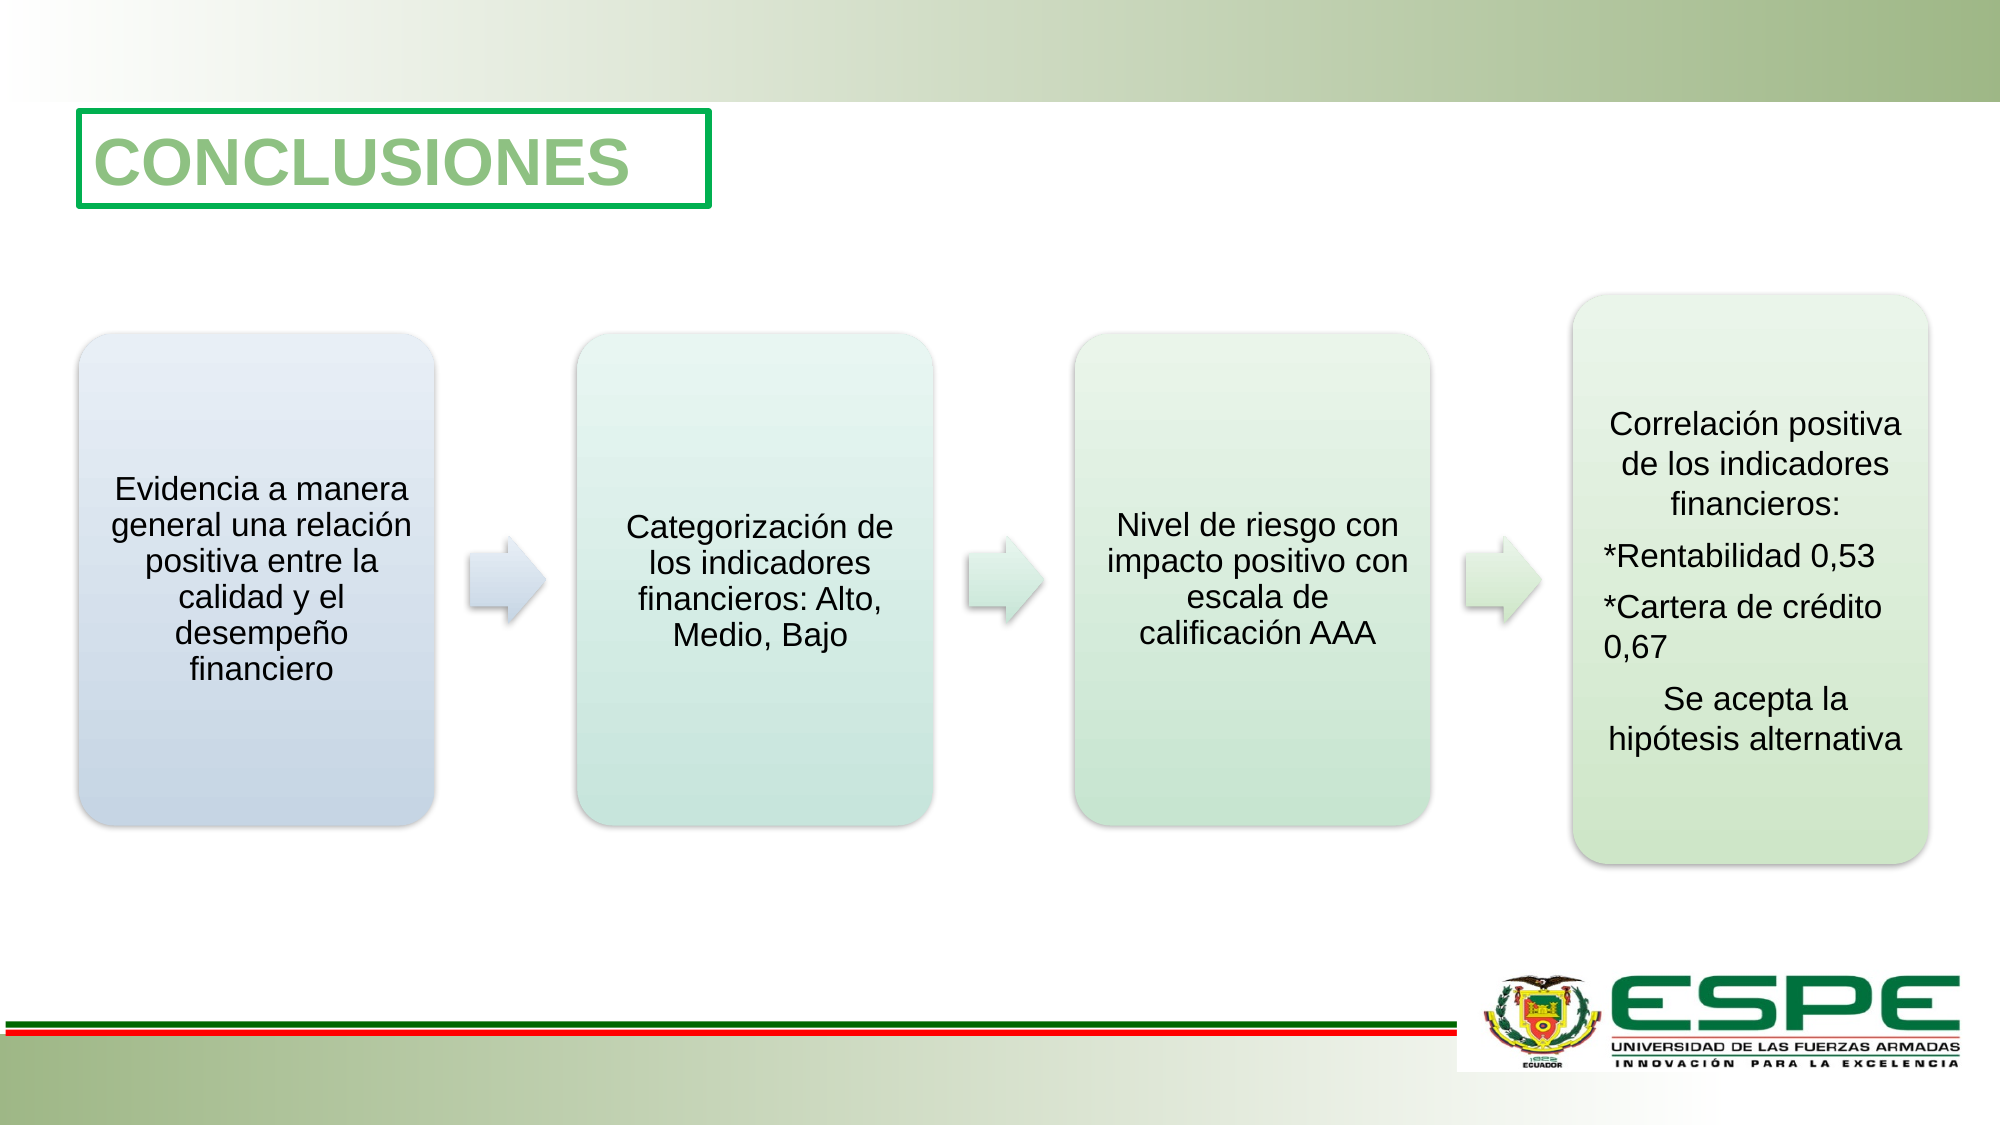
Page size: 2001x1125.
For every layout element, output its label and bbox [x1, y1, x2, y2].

picture [1456, 968, 1994, 1072]
text_box [78, 110, 1930, 1049]
